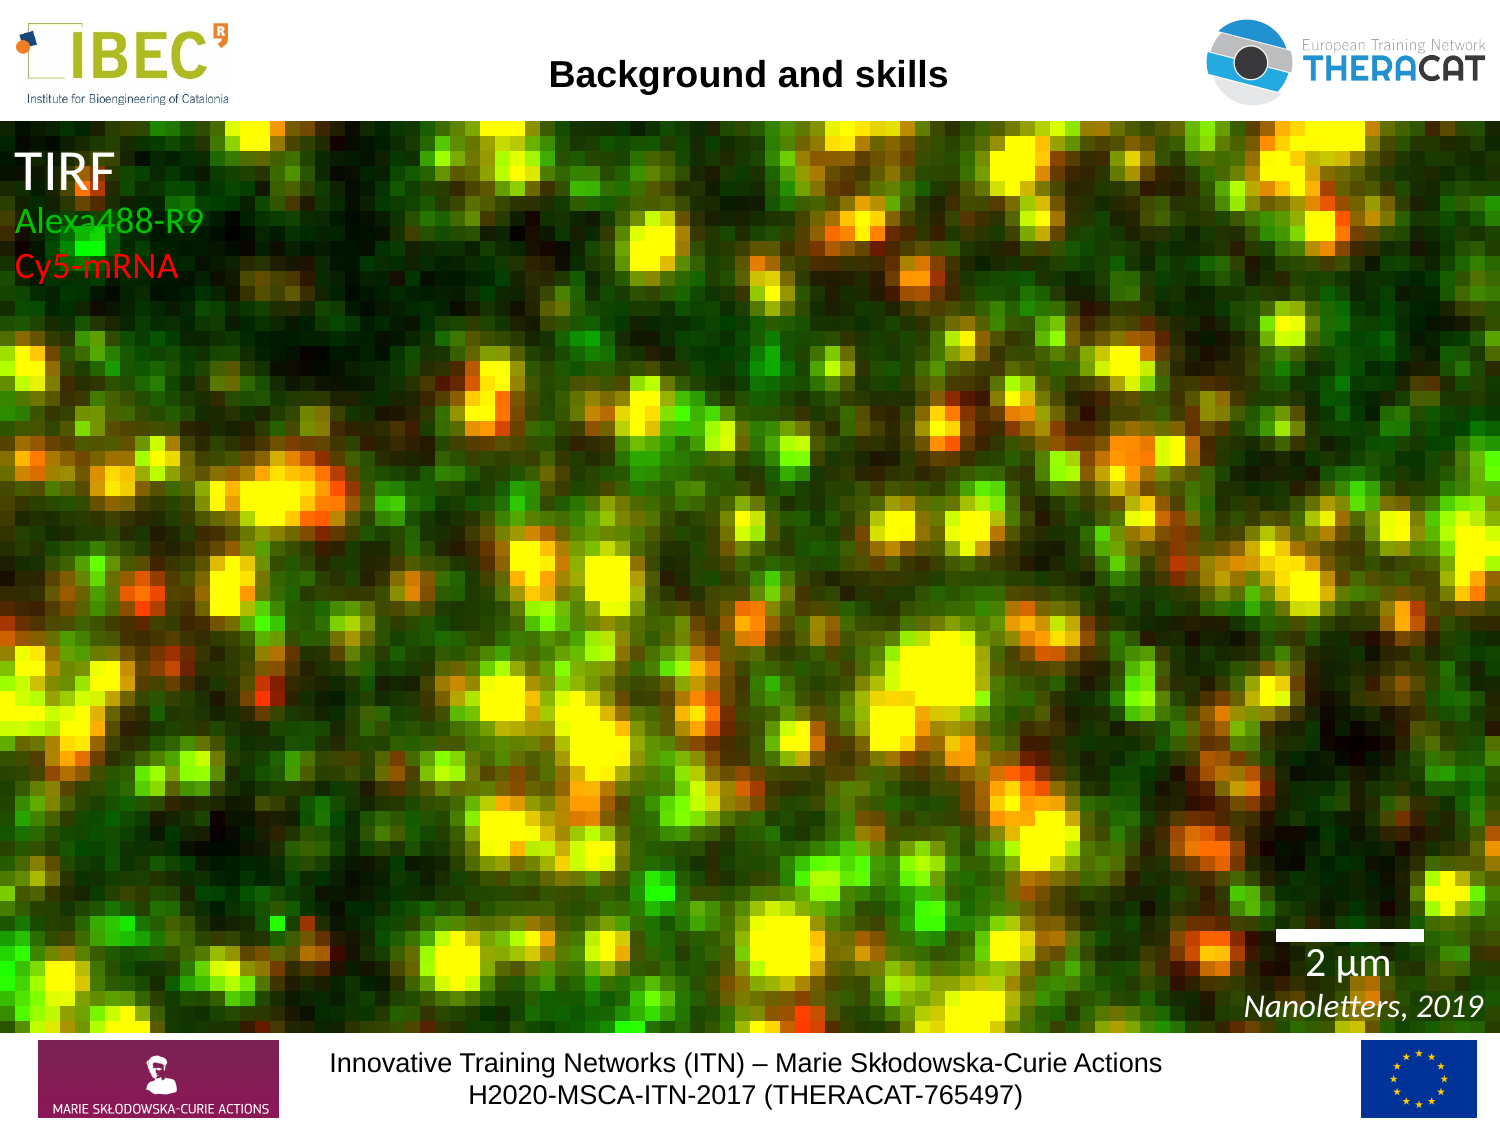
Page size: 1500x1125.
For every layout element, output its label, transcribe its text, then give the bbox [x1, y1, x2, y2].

picture [1206, 19, 1486, 106]
picture [38, 1040, 279, 1118]
picture [16, 23, 228, 105]
picture [1361, 1040, 1477, 1118]
picture [0, 121, 1500, 1033]
text_box Background and skills [533, 42, 964, 102]
